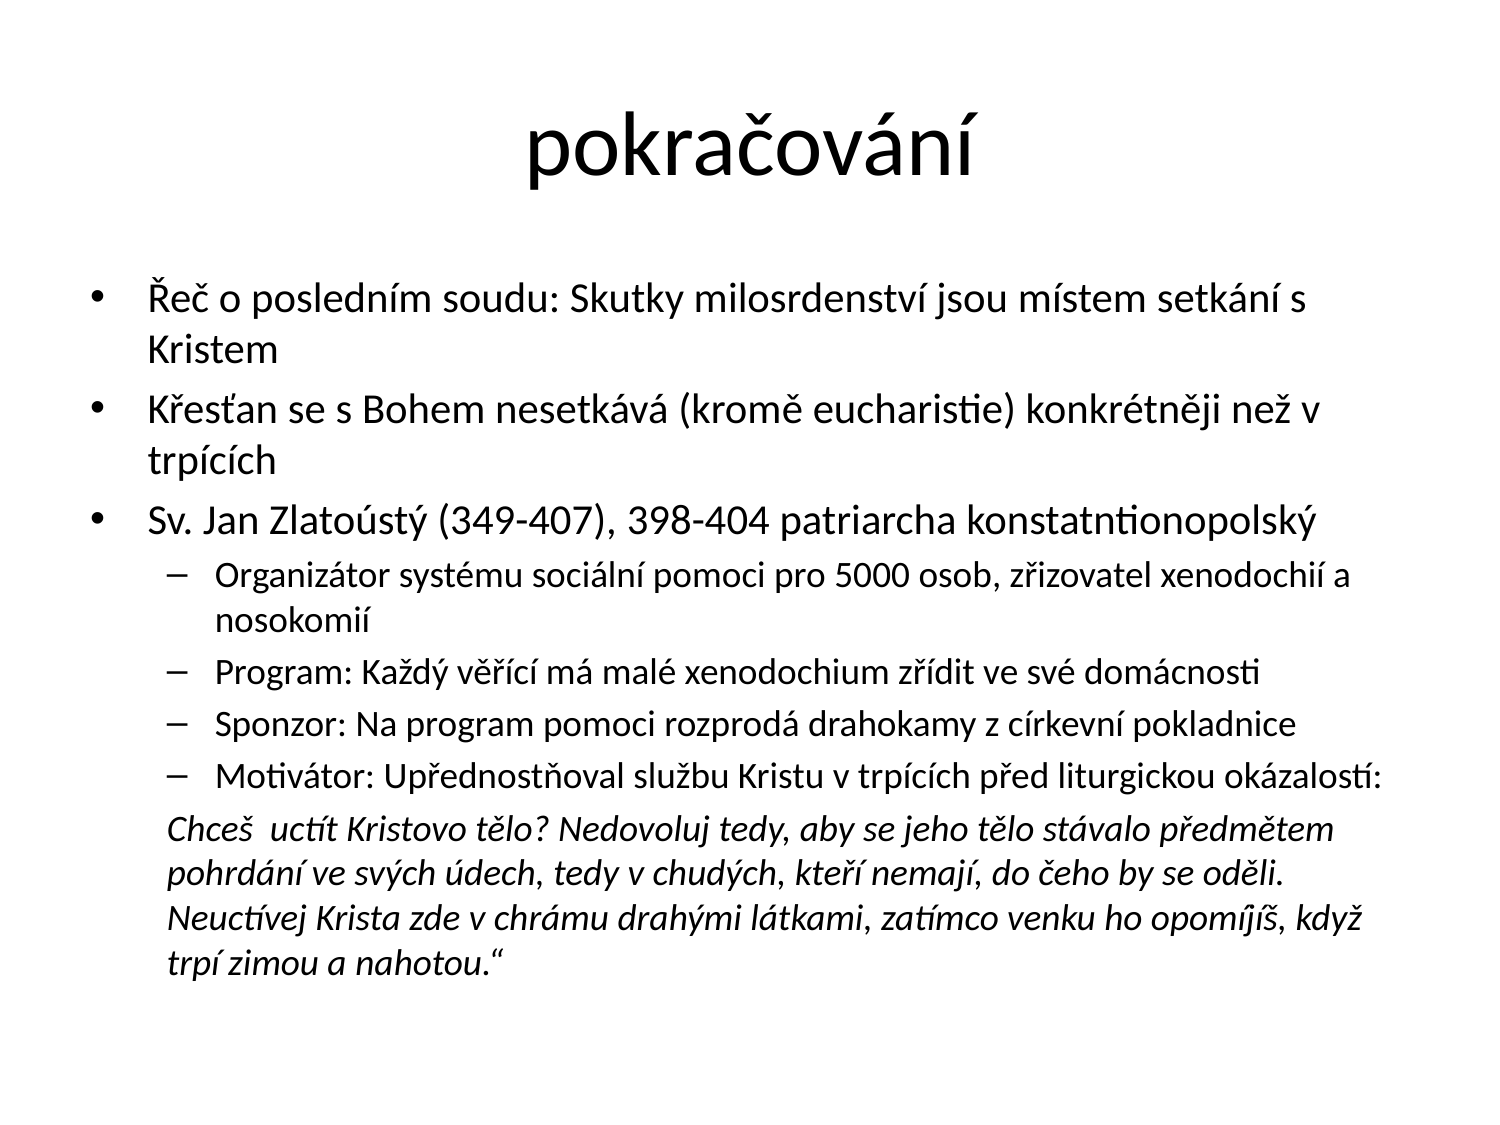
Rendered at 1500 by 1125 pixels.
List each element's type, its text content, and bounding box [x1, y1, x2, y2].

title pokračování [75, 45, 1425, 233]
list Řeč o posledním soudu: Skutky milosrdenství jsou místem setkání s Kristem Křesťan se s Bohem nesetkává (kromě eucharistie) konkrétněji než v trpících Sv. Jan Zlatoústý (349-407), 398-404 patriarcha konstatntionopolský Organizátor systému sociální pomoci pro 5000 osob, zřizovatel xenodochií a nosokomií Program: Každý věřící má malé xenodochium zřídit ve své domácnosti Sponzor: Na program pomoci rozprodá drahokamy z církevní pokladnice Motivátor: Upřednostňoval službu Kristu v trpících před liturgickou okázalostí: Chceš uctít Kristovo tělo? Nedovoluj tedy, aby se jeho tělo stávalo předmětem pohrdání ve svých údech, tedy v chudých, kteří nemají, do čeho by se oděli. Neuctívej Krista zde v chrámu drahými látkami, zatímco venku ho opomíjíš, když trpí zimou a nahotou.“ [75, 262, 1425, 1005]
